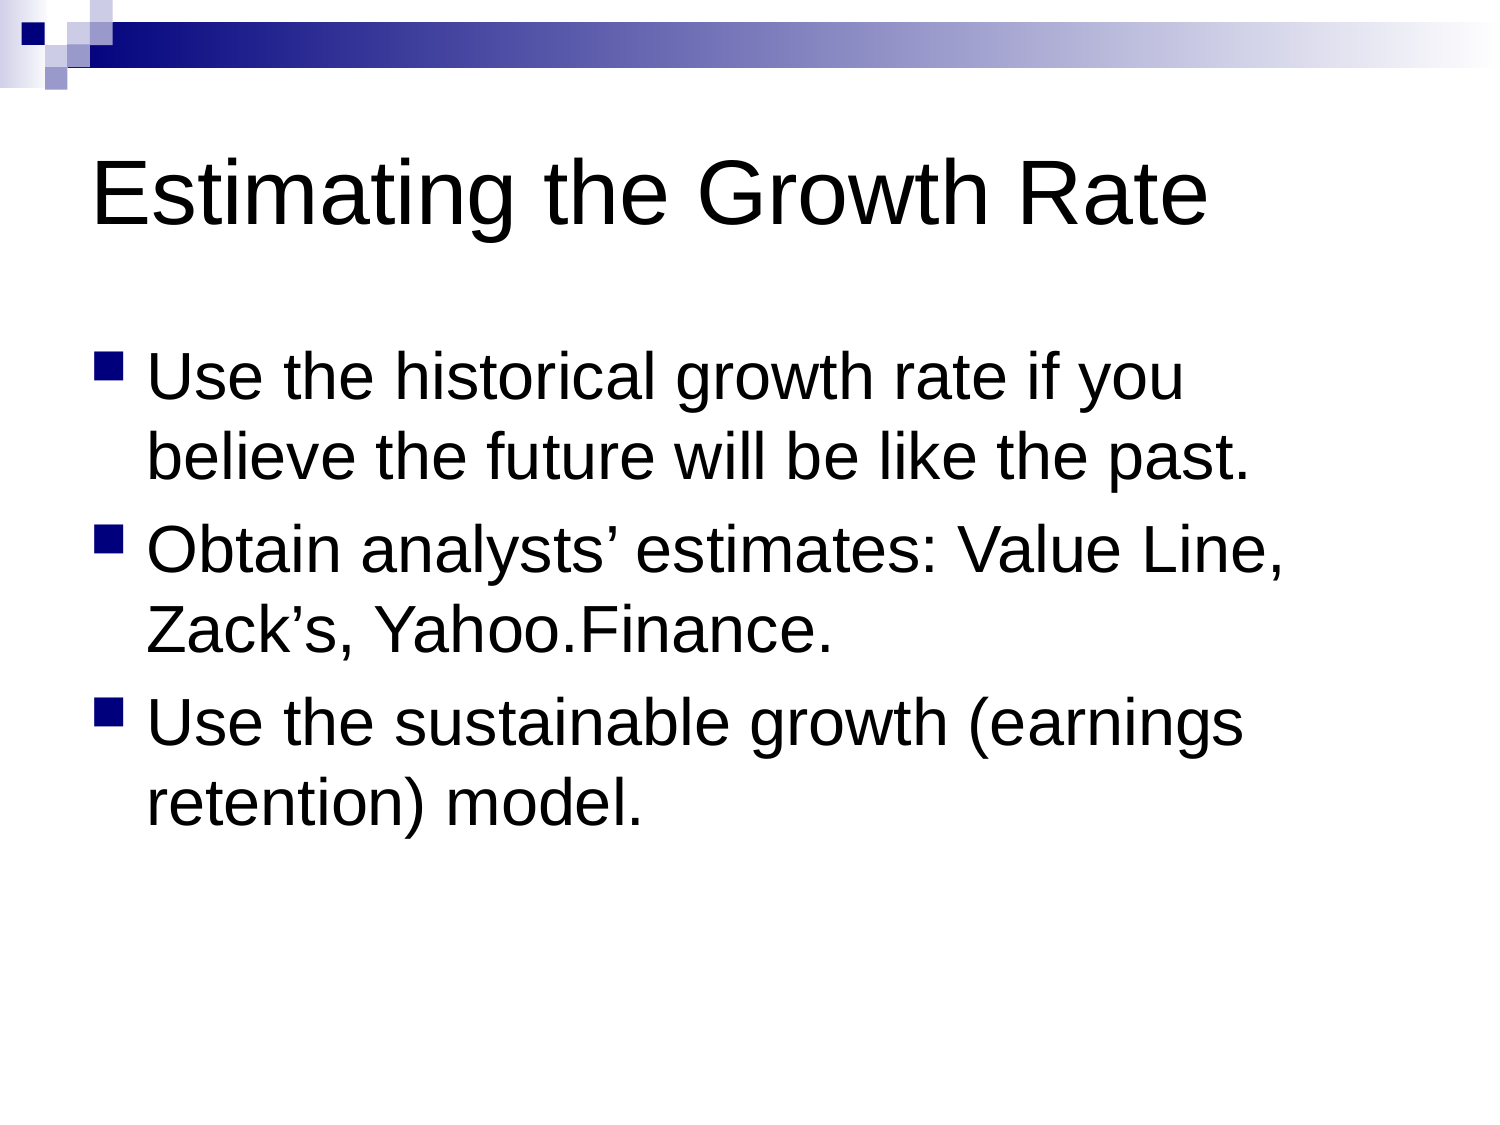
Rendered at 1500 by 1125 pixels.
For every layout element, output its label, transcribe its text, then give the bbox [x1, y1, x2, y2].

list Use the historical growth rate if you believe the future will be like the past. Obtain analysts’ estimates: Value Line, Zack’s, Yahoo.Finance. Use the sustainable growth (earnings retention) model. [74, 324, 1426, 963]
title Estimating the Growth Rate [74, 74, 1426, 301]
